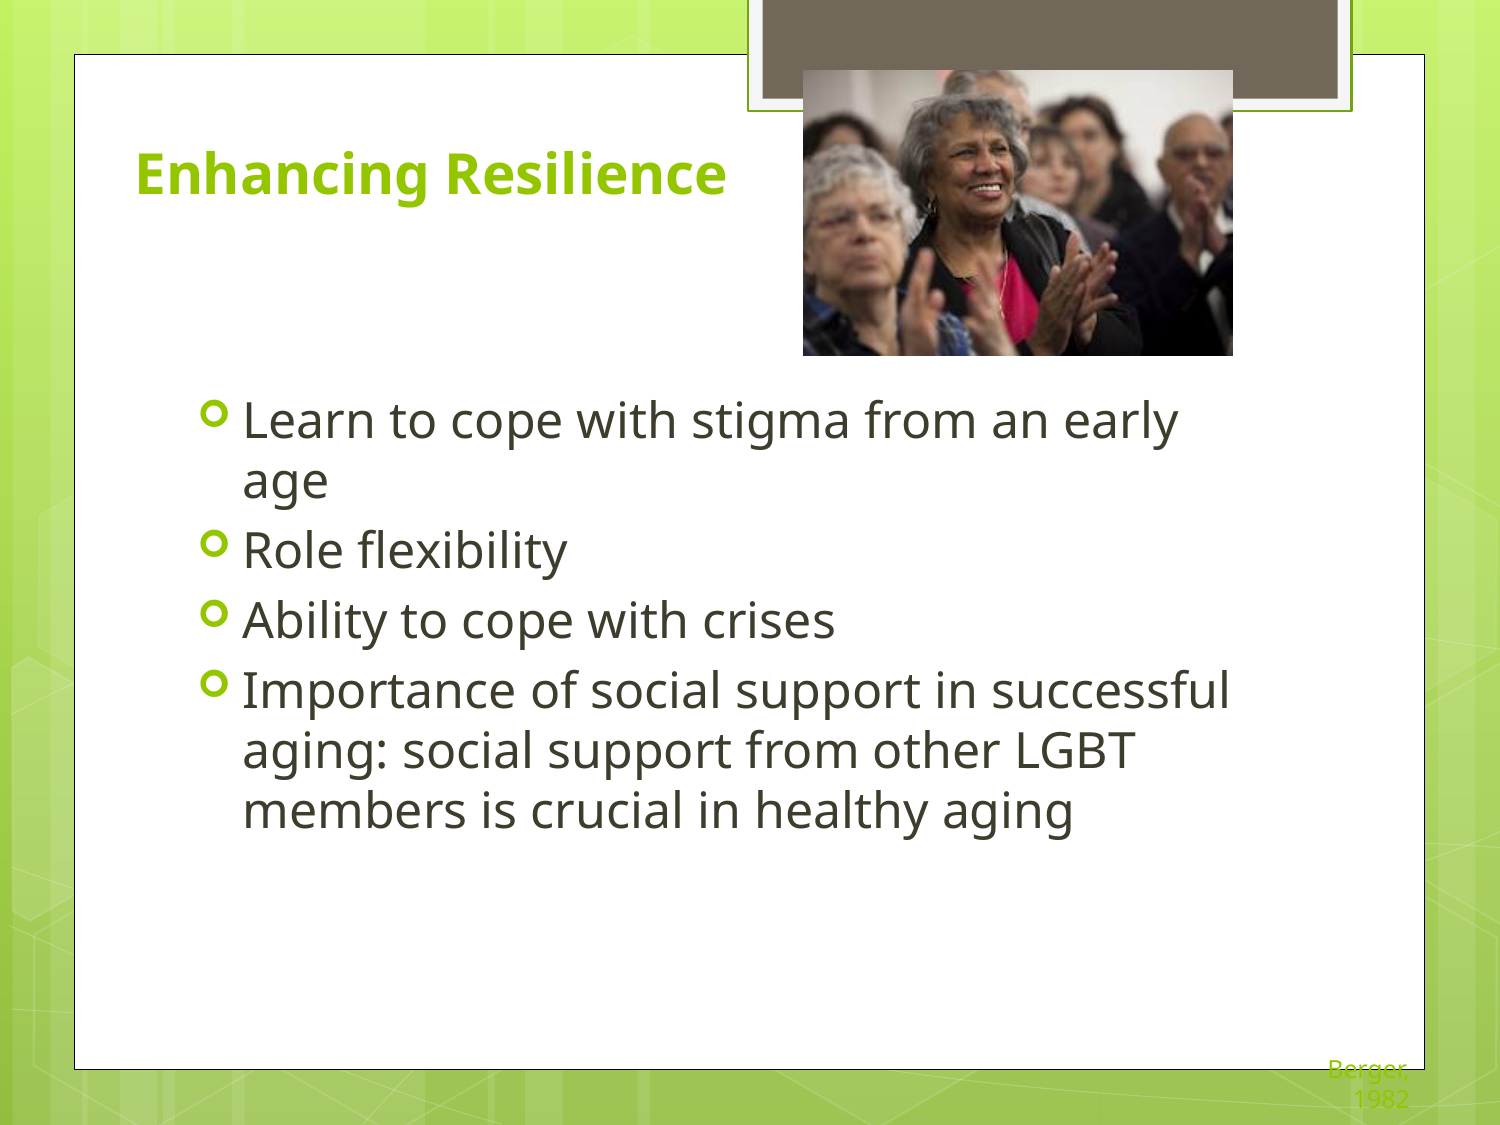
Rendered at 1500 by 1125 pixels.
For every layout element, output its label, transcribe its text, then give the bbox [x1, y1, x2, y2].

title Enhancing Resilience [112, 112, 750, 214]
list Learn to cope with stigma from an early age Role flexibility Ability to cope with crises Importance of social support in successful aging: social support from other LGBT members is crucial in healthy aging [171, 381, 1283, 957]
footer Berger, 1982 [437, 1042, 1425, 1125]
picture [802, 69, 1233, 357]
